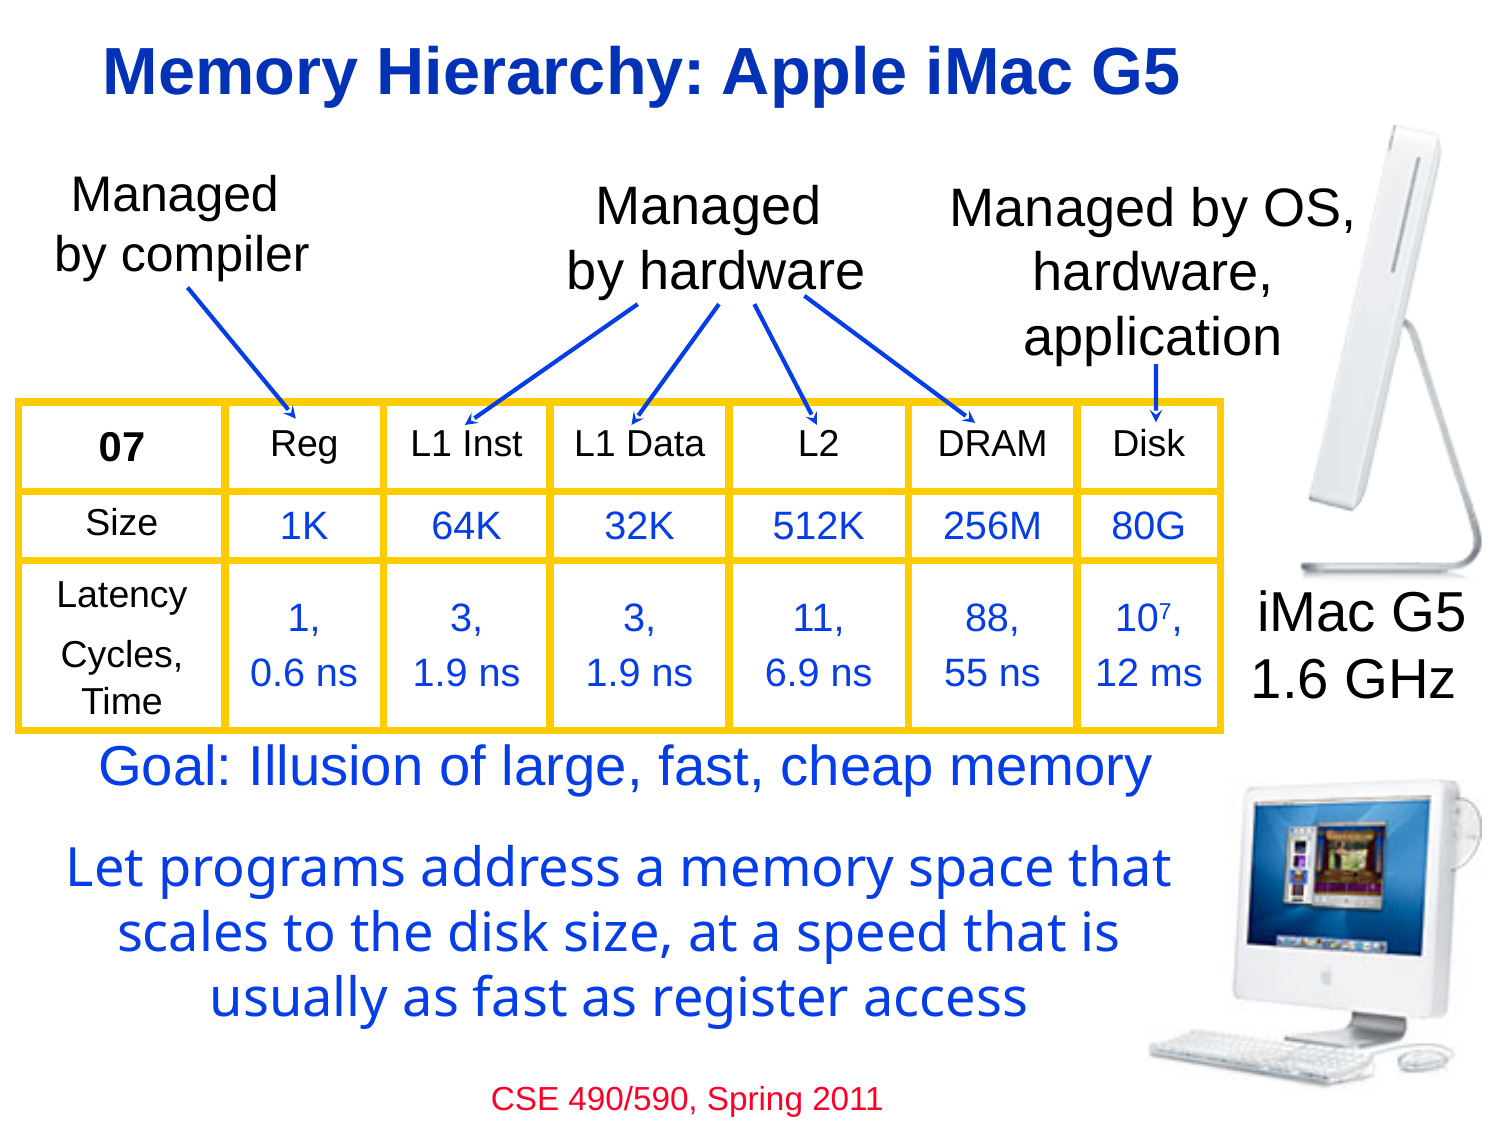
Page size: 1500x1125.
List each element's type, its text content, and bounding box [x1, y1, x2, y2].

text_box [29, 161, 334, 419]
table_cell 1, 0.6 ns [229, 564, 380, 727]
table_cell 3, 1.9 ns [554, 564, 725, 727]
table_header DRAM [912, 432, 1073, 488]
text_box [1147, 124, 1500, 1092]
table_cell 11, 6.9 ns [733, 564, 905, 727]
table_cell Latency Cycles, Time [22, 564, 221, 727]
table_cell Size [22, 495, 221, 557]
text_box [464, 170, 911, 426]
table_cell 512K [733, 495, 905, 557]
table_header L1 Inst [387, 406, 546, 488]
table_header L2 [733, 435, 905, 488]
table_header 07 [22, 406, 221, 488]
title Memory Hierarchy: Apple iMac G5 [83, 5, 1407, 140]
text_box Goal: Illusion of large, fast, cheap memory [20, 729, 1142, 797]
table_cell 88, 55 ns [912, 564, 1073, 727]
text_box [910, 171, 1396, 423]
table_cell 32K [554, 495, 725, 557]
table_cell 3, 1.9 ns [387, 564, 546, 727]
table_cell 64K [387, 495, 546, 557]
table_header Reg [229, 406, 380, 488]
table_cell 256M [912, 495, 1073, 557]
table_cell 1K [229, 495, 380, 557]
table_header L1 Data [554, 435, 725, 488]
text_box Let programs address a memory space that scales to the disk size, at a speed that is usually as fast as register access [53, 832, 1142, 1028]
table_cell 80G [1081, 495, 1142, 557]
table_header Disk [1081, 432, 1142, 488]
table_cell 107, 12 ms [1081, 564, 1142, 727]
